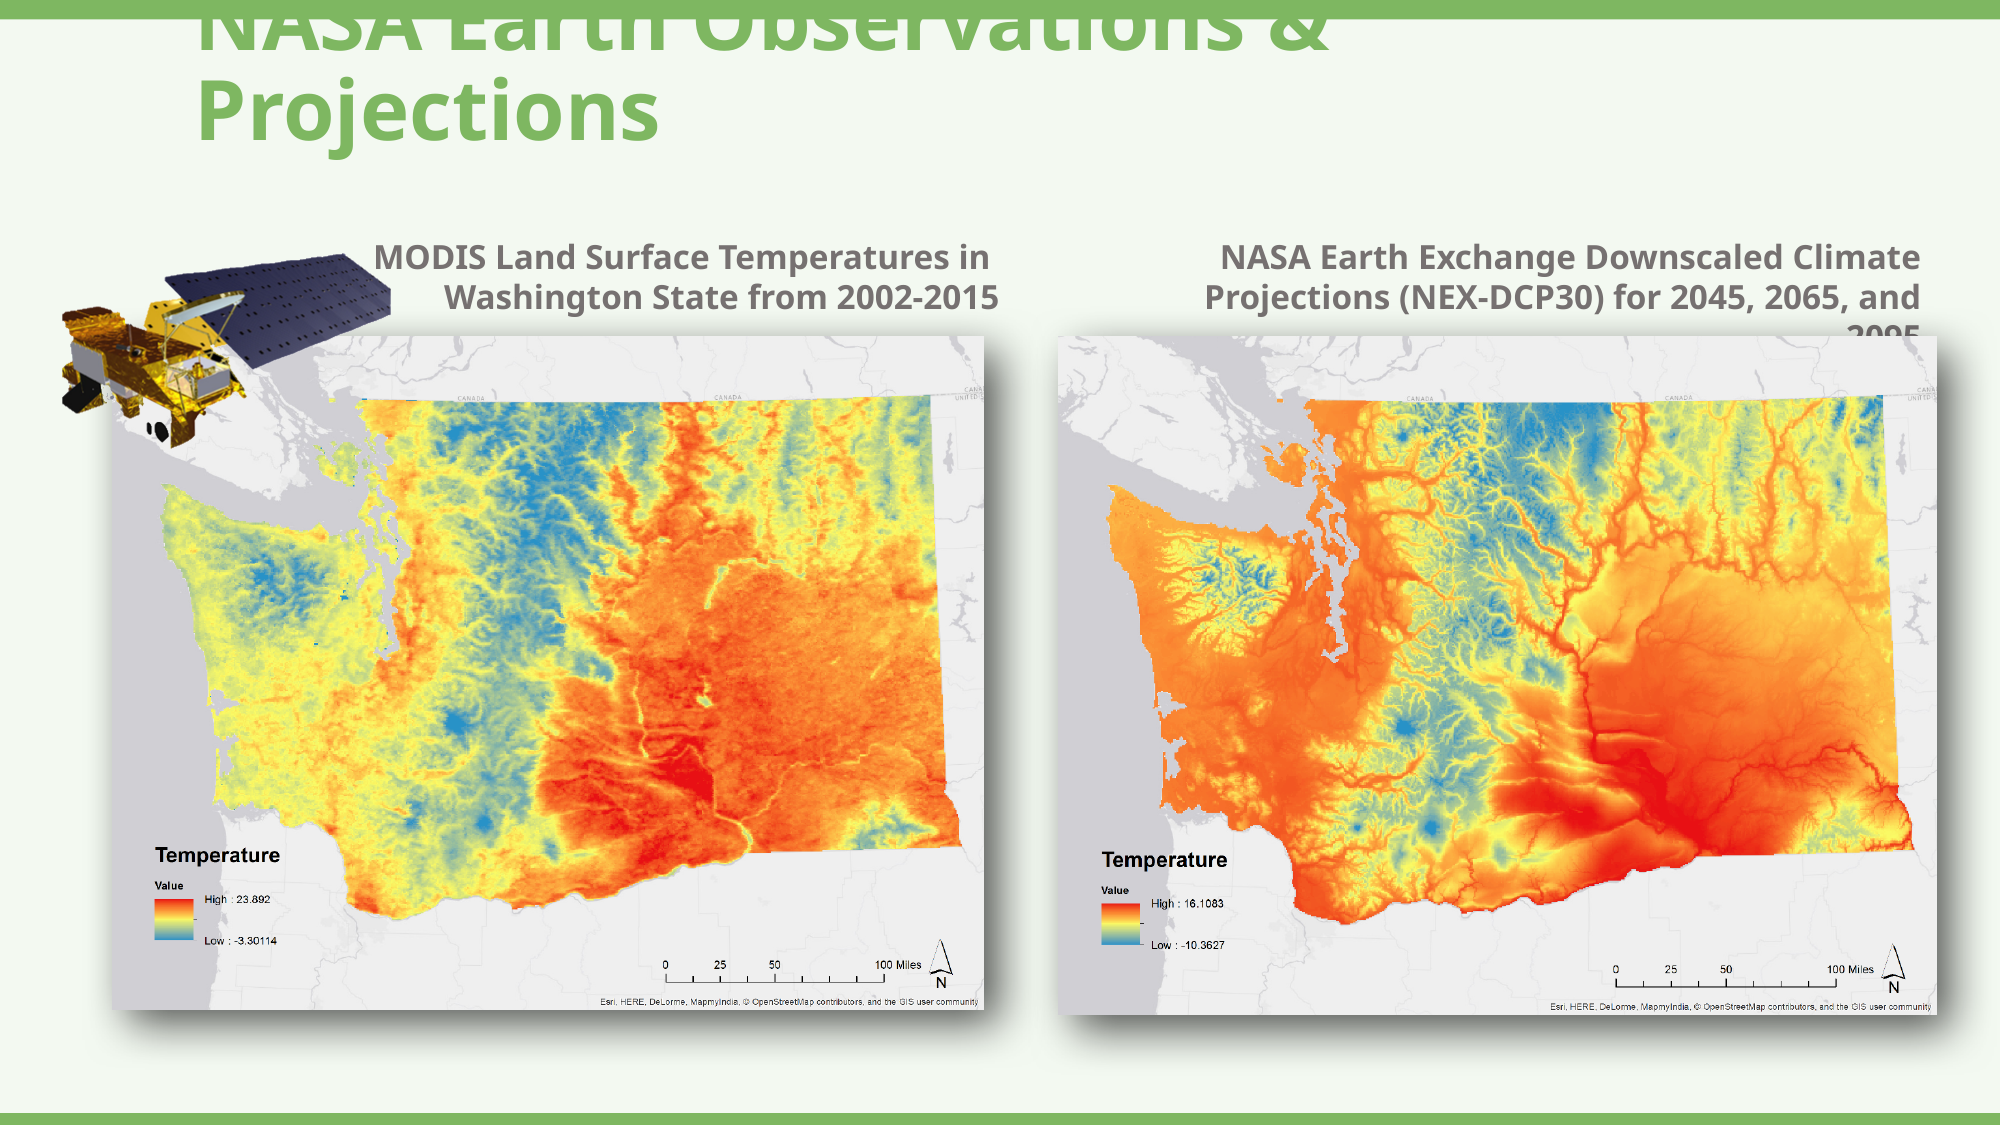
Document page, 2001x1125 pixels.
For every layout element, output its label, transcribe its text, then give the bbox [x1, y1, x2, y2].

text_box MODIS Land Surface Temperatures in Washington State from 2002-2015 [432, 228, 1015, 324]
list NASA Earth Observations & Projections [179, 0, 1787, 166]
text_box NASA Earth Exchange Downscaled Climate Projections (NEX-DCP30) for 2045, 2065, and 2095 [1113, 228, 1937, 319]
picture [1058, 335, 1937, 1015]
picture [20, 228, 984, 1010]
